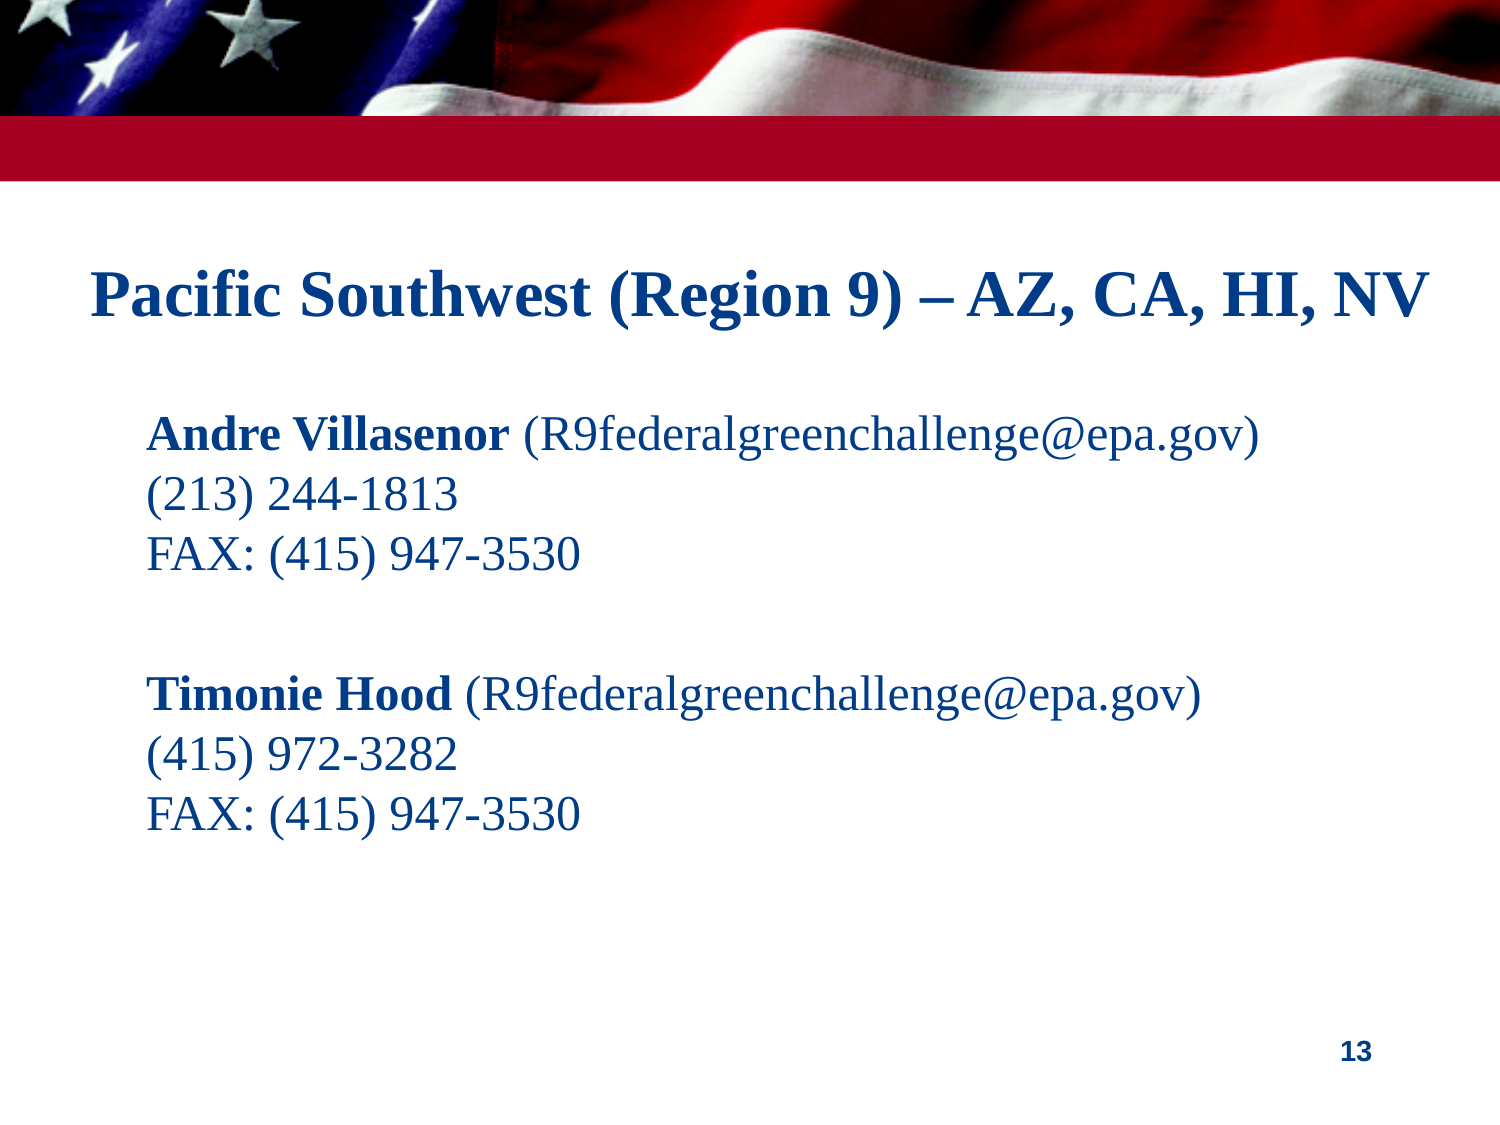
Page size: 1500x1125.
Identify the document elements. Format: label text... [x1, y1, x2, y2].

slide_number 13 [1074, 1024, 1388, 1101]
picture [0, 0, 1500, 116]
list Andre Villasenor (R9federalgreenchallenge@epa.gov) (213) 244-1813 FAX: (415) 947-3530 Timonie Hood (R9federalgreenchallenge@epa.gov) (415) 972-3282 FAX: (415) 947-3530 [74, 392, 1350, 893]
title Pacific Southwest (Region 9) – AZ, CA, HI, NV [74, 242, 1463, 420]
